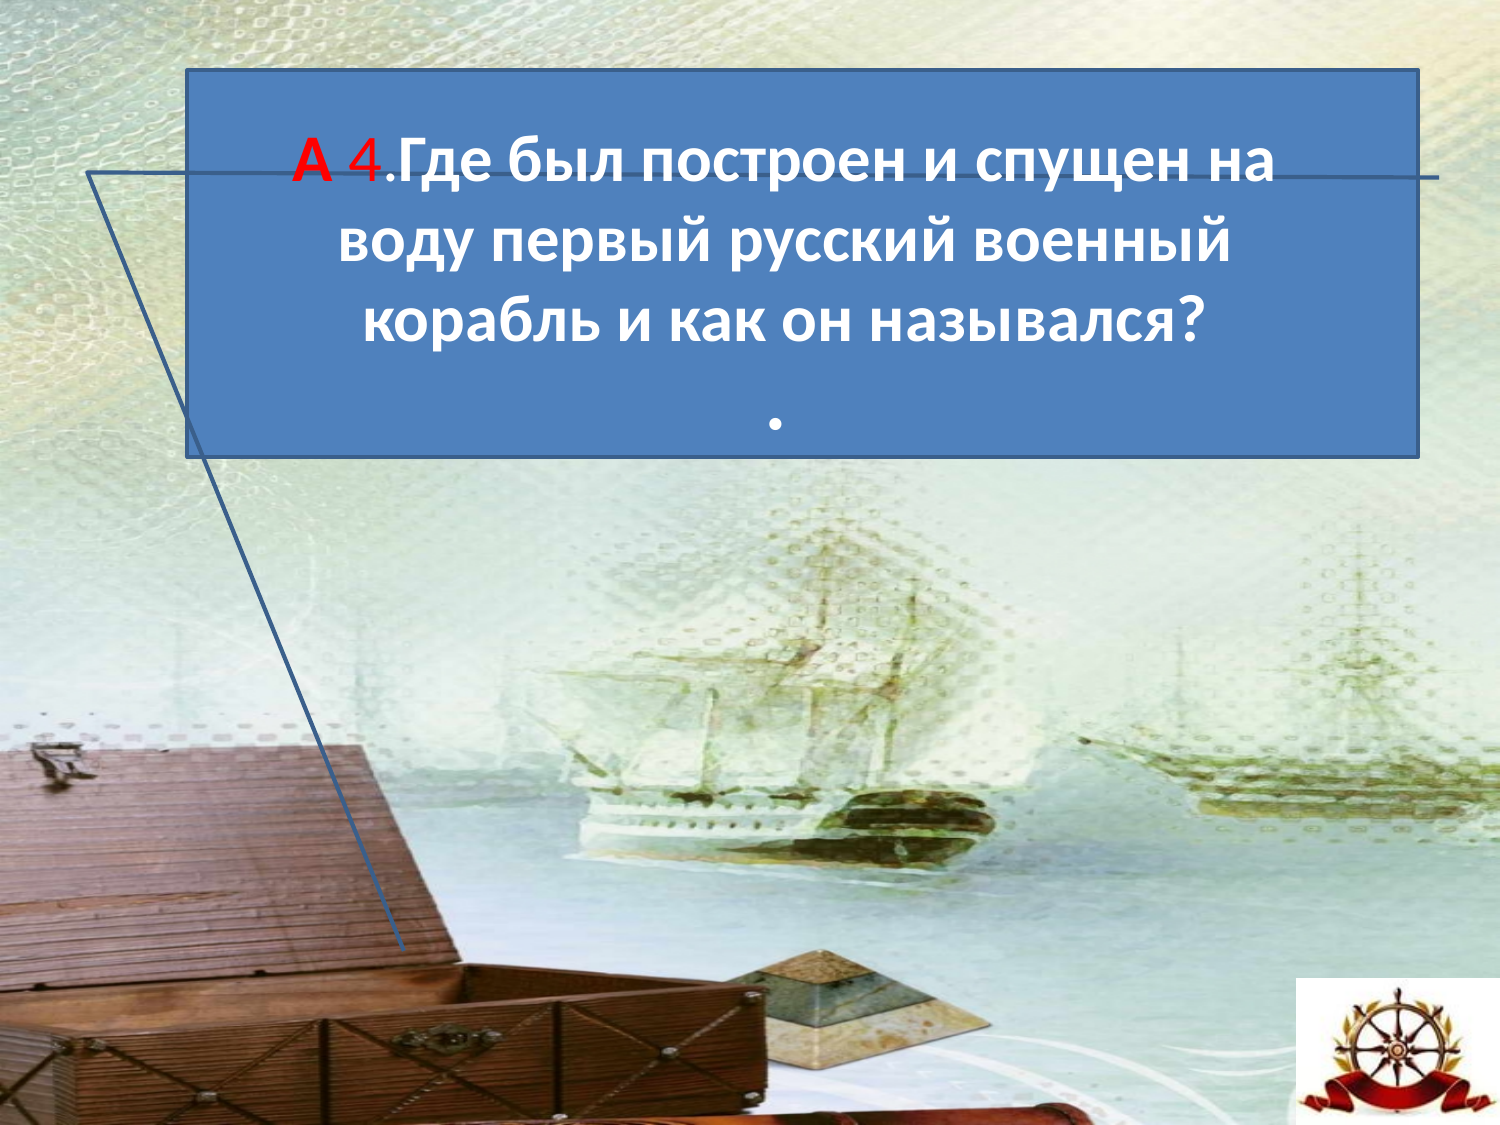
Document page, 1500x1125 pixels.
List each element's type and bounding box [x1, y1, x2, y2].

list [0, 0, 1500, 1125]
picture [1296, 977, 1500, 1125]
